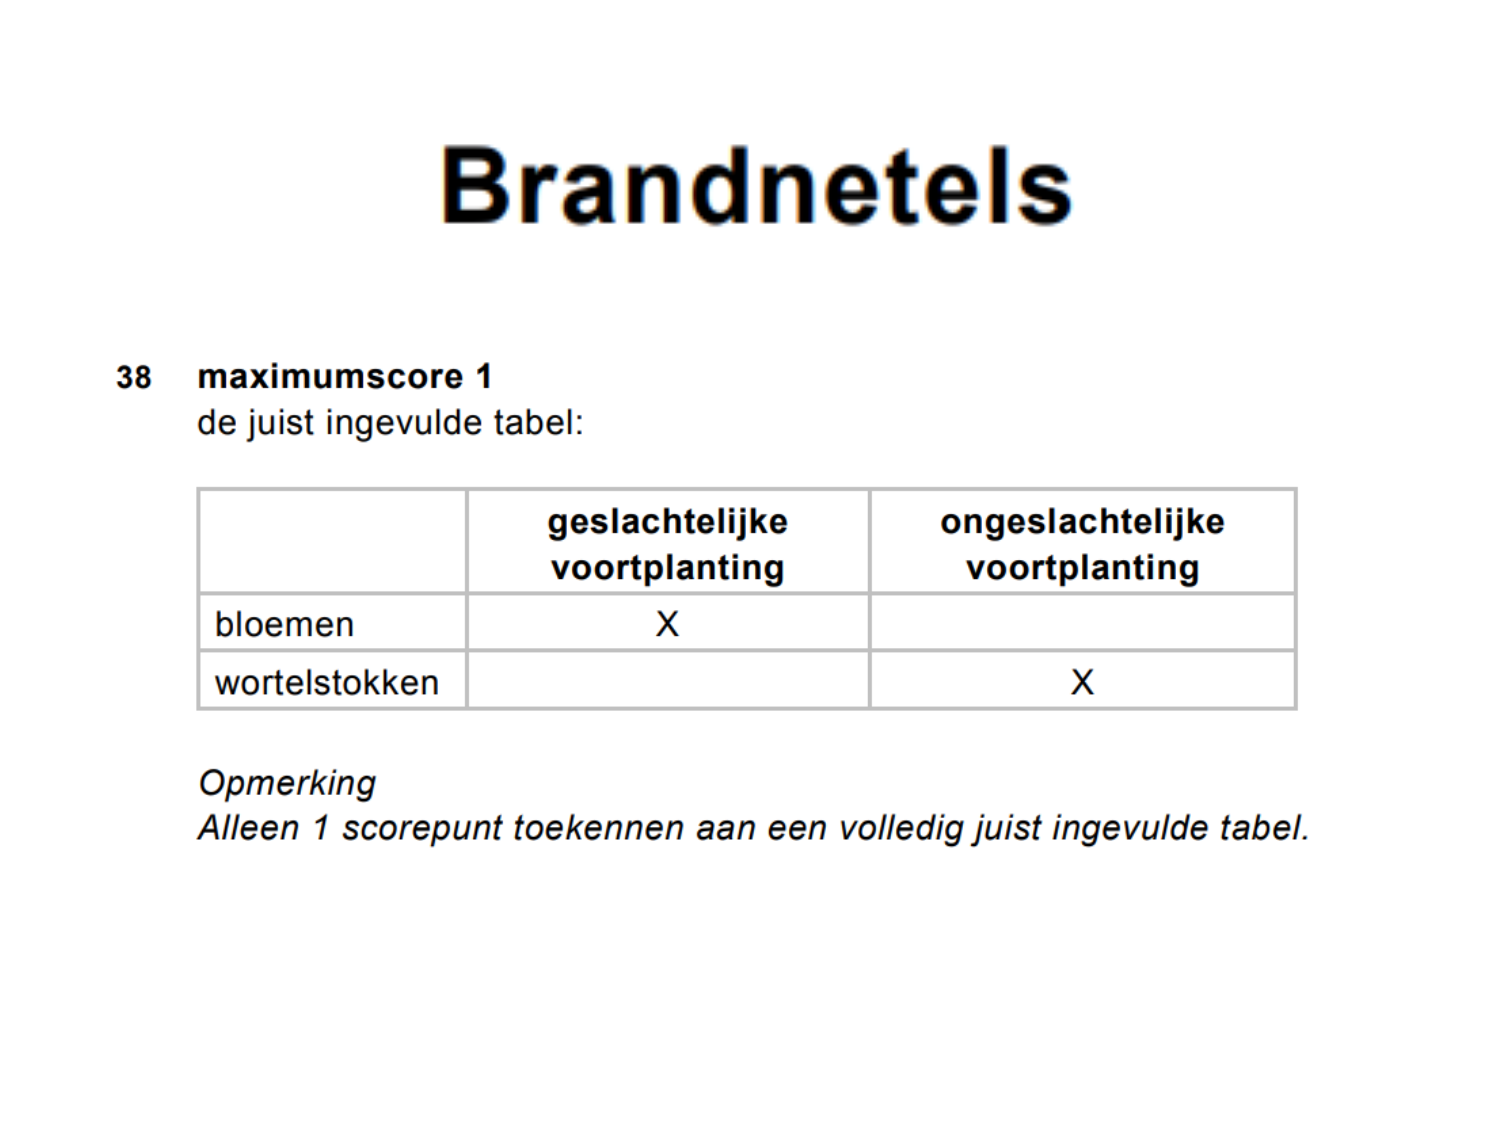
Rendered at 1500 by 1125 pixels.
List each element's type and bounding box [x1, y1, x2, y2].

picture [88, 337, 1412, 903]
picture [407, 88, 1139, 266]
